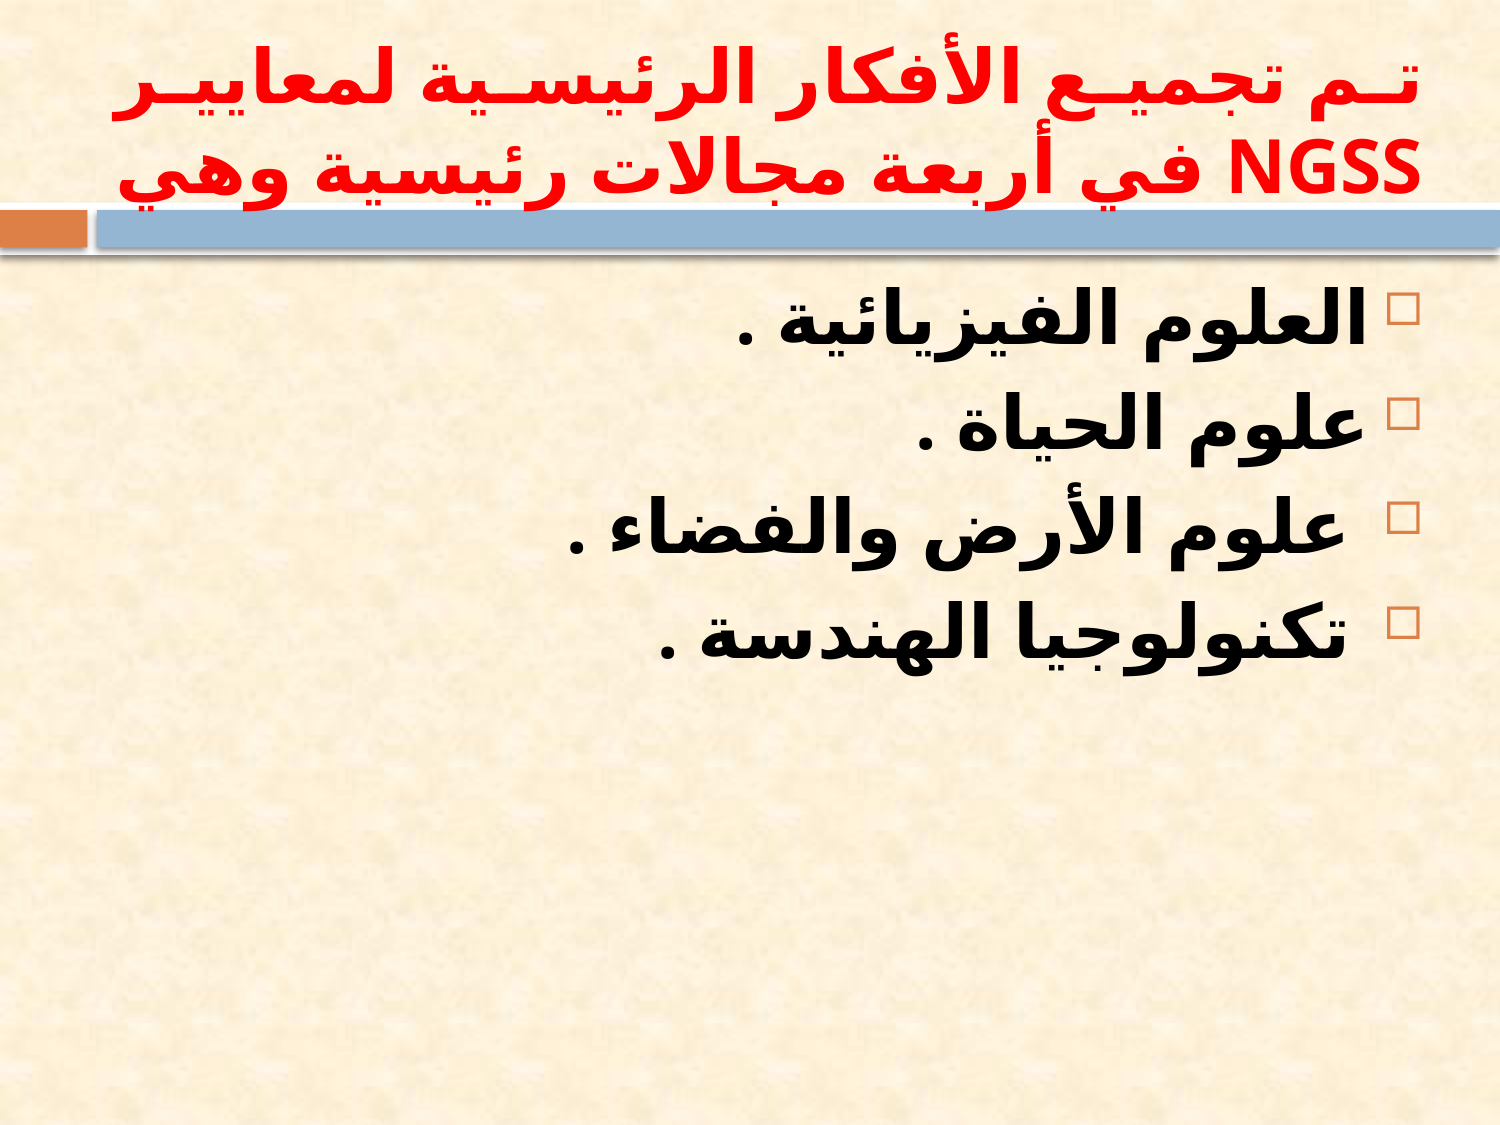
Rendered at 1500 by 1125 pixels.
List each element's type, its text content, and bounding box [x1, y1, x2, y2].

title تم تجميع الأفكار الرئيسية لمعايير NGSS في أربعة مجالات رئيسية وهي [100, 37, 1438, 200]
list العلوم الفيزيائية . علوم الحياة . علوم الأرض والفضاء . تكنولوجيا الهندسة . [100, 262, 1438, 1000]
picture [0, 0, 1500, 202]
picture [0, 255, 1500, 1125]
